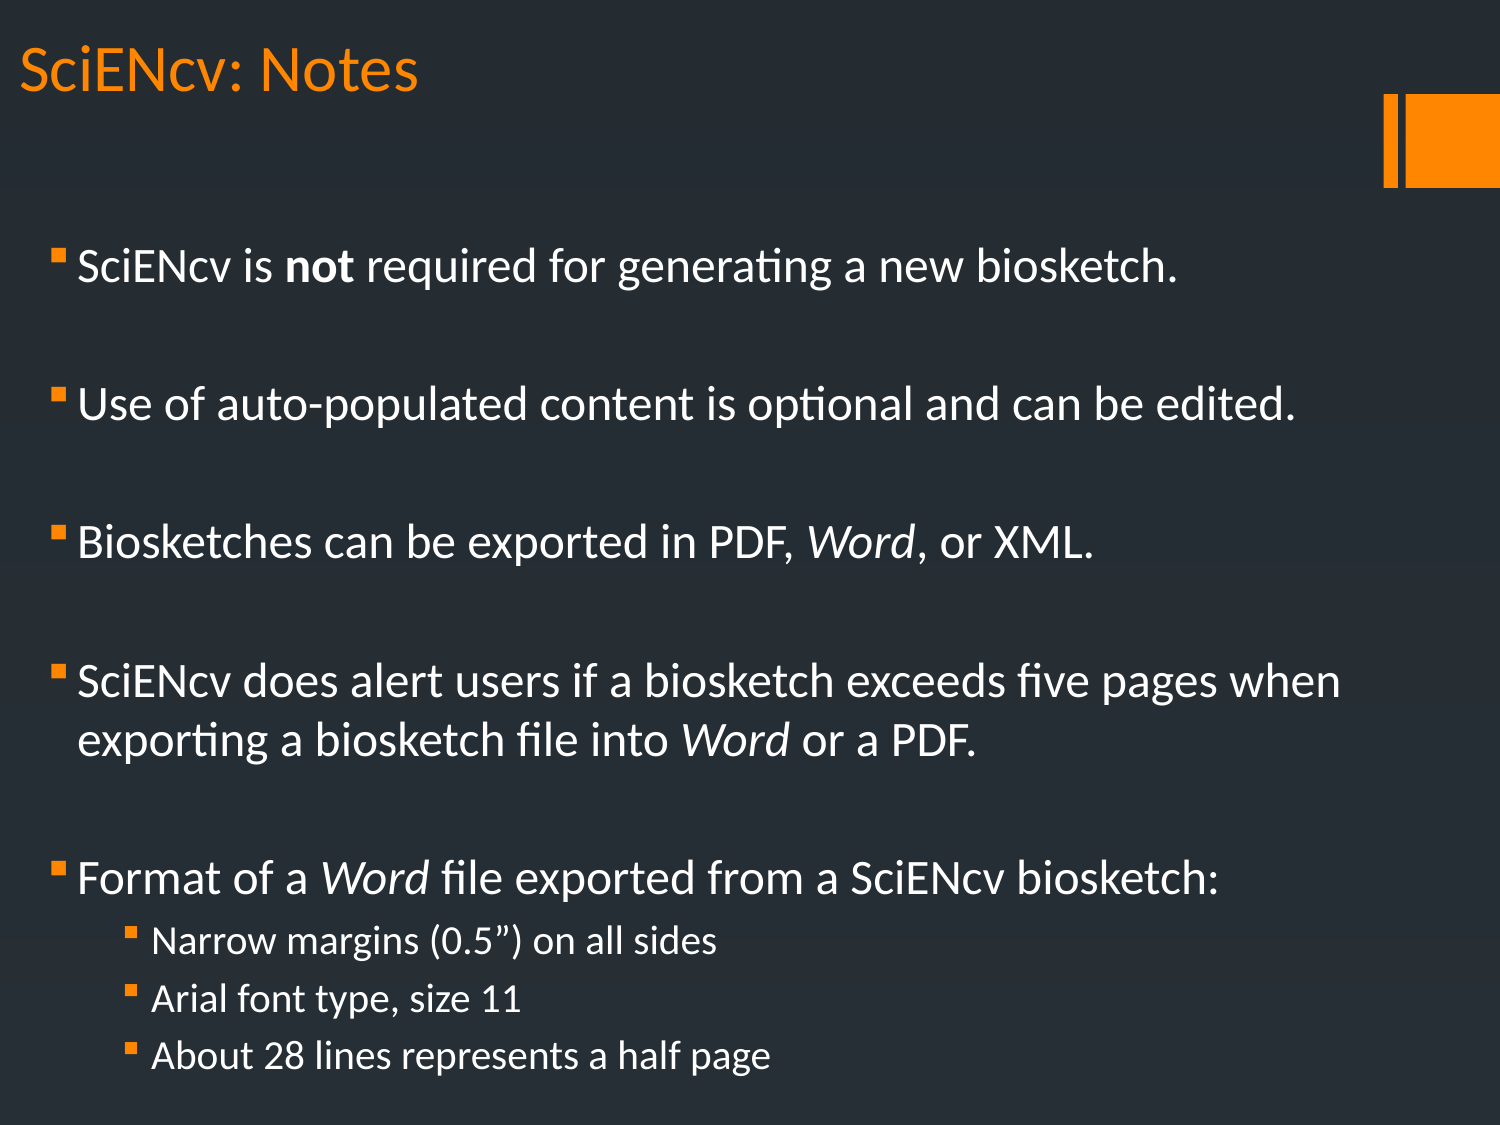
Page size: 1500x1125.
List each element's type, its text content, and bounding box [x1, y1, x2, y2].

title SciENcv: Notes [4, 0, 1355, 113]
list SciENcv is not required for generating a new biosketch. Use of auto-populated content is optional and can be edited. Biosketches can be exported in PDF, Word, or XML. SciENcv does alert users if a biosketch exceeds five pages when exporting a biosketch file into Word or a PDF. Format of a Word file exported from a SciENcv biosketch: Narrow margins (0.5”) on all sides Arial font type, size 11 About 28 lines represents a half page [24, 224, 1475, 1088]
